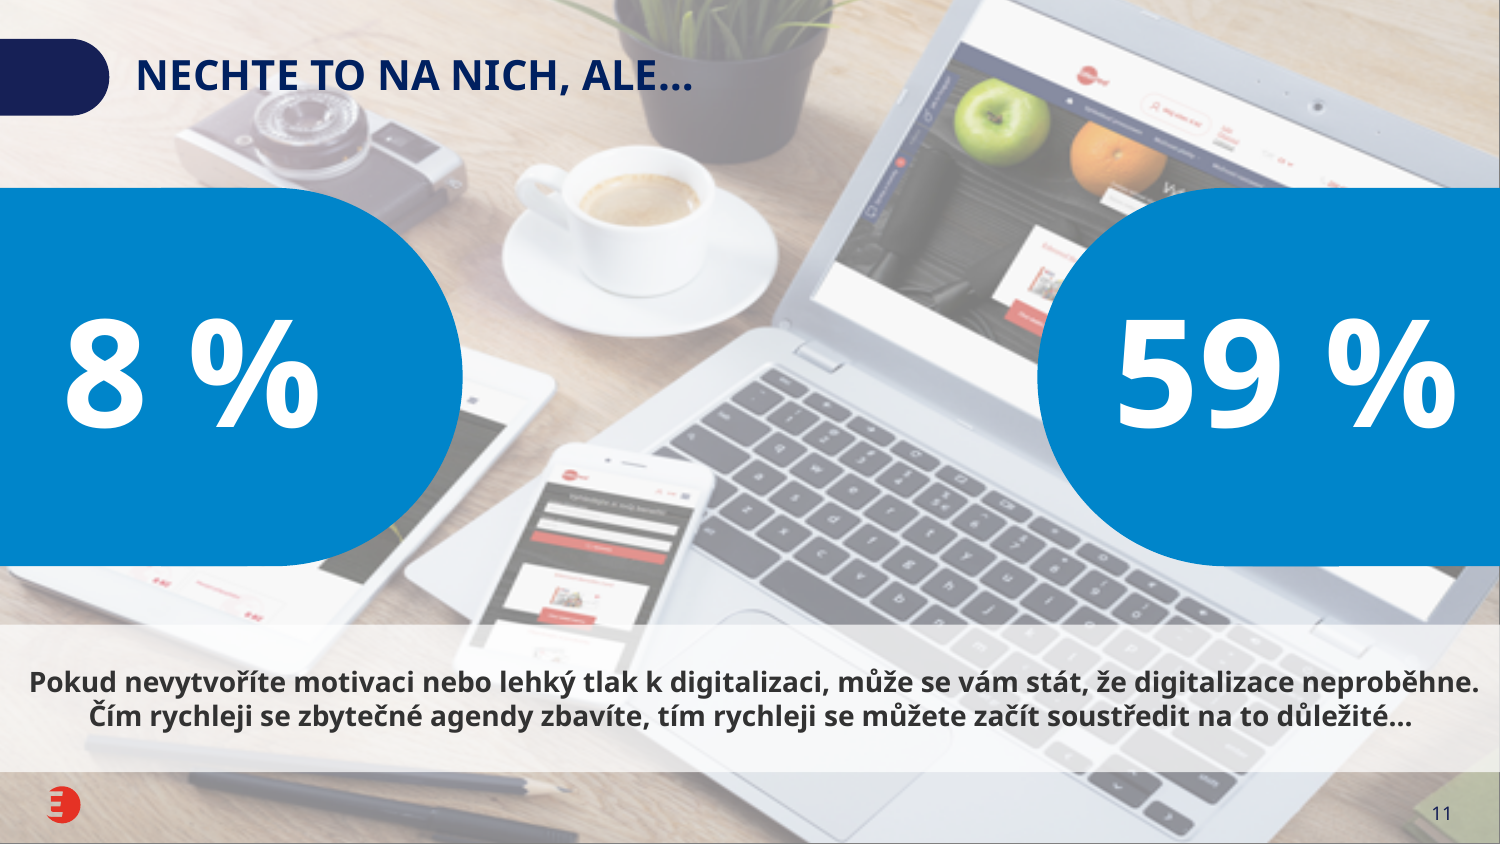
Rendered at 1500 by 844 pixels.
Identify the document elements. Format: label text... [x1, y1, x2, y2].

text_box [0, 187, 463, 567]
title Nechte to na nich, ale… [135, 54, 1318, 101]
text_box Pokud nevytvoříte motivaci nebo lehký tlak k digitalizaci, může se vám stát, že digitalizace neproběhne. Čím rychleji se zbytečné agendy zbavíte, tím rychleji se můžete začít soustředit na to důležité… [0, 624, 1500, 773]
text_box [1037, 187, 1500, 567]
